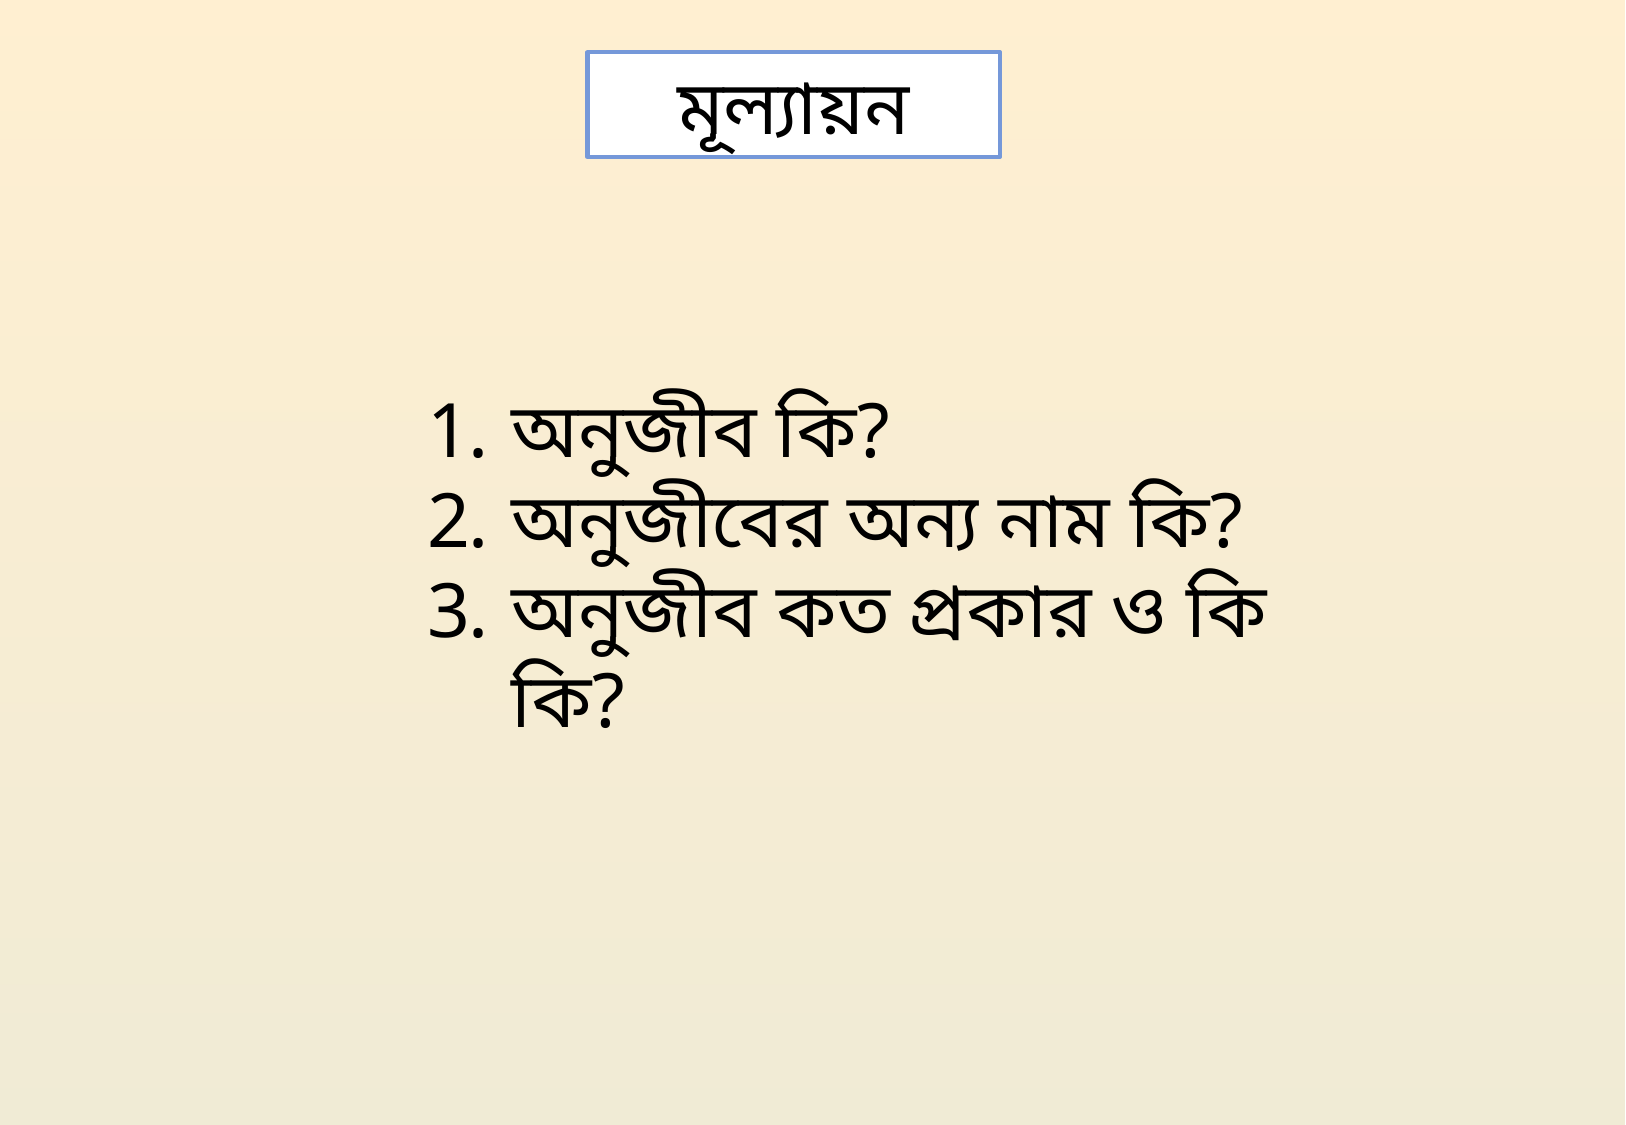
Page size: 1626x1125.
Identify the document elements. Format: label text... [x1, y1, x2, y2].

text_box মূল্যায়ন [585, 50, 1002, 159]
text_box অনুজীব কি? অনুজীবের অন্য নাম কি? অনুজীব কত প্রকার ও কি কি? [412, 374, 1299, 840]
